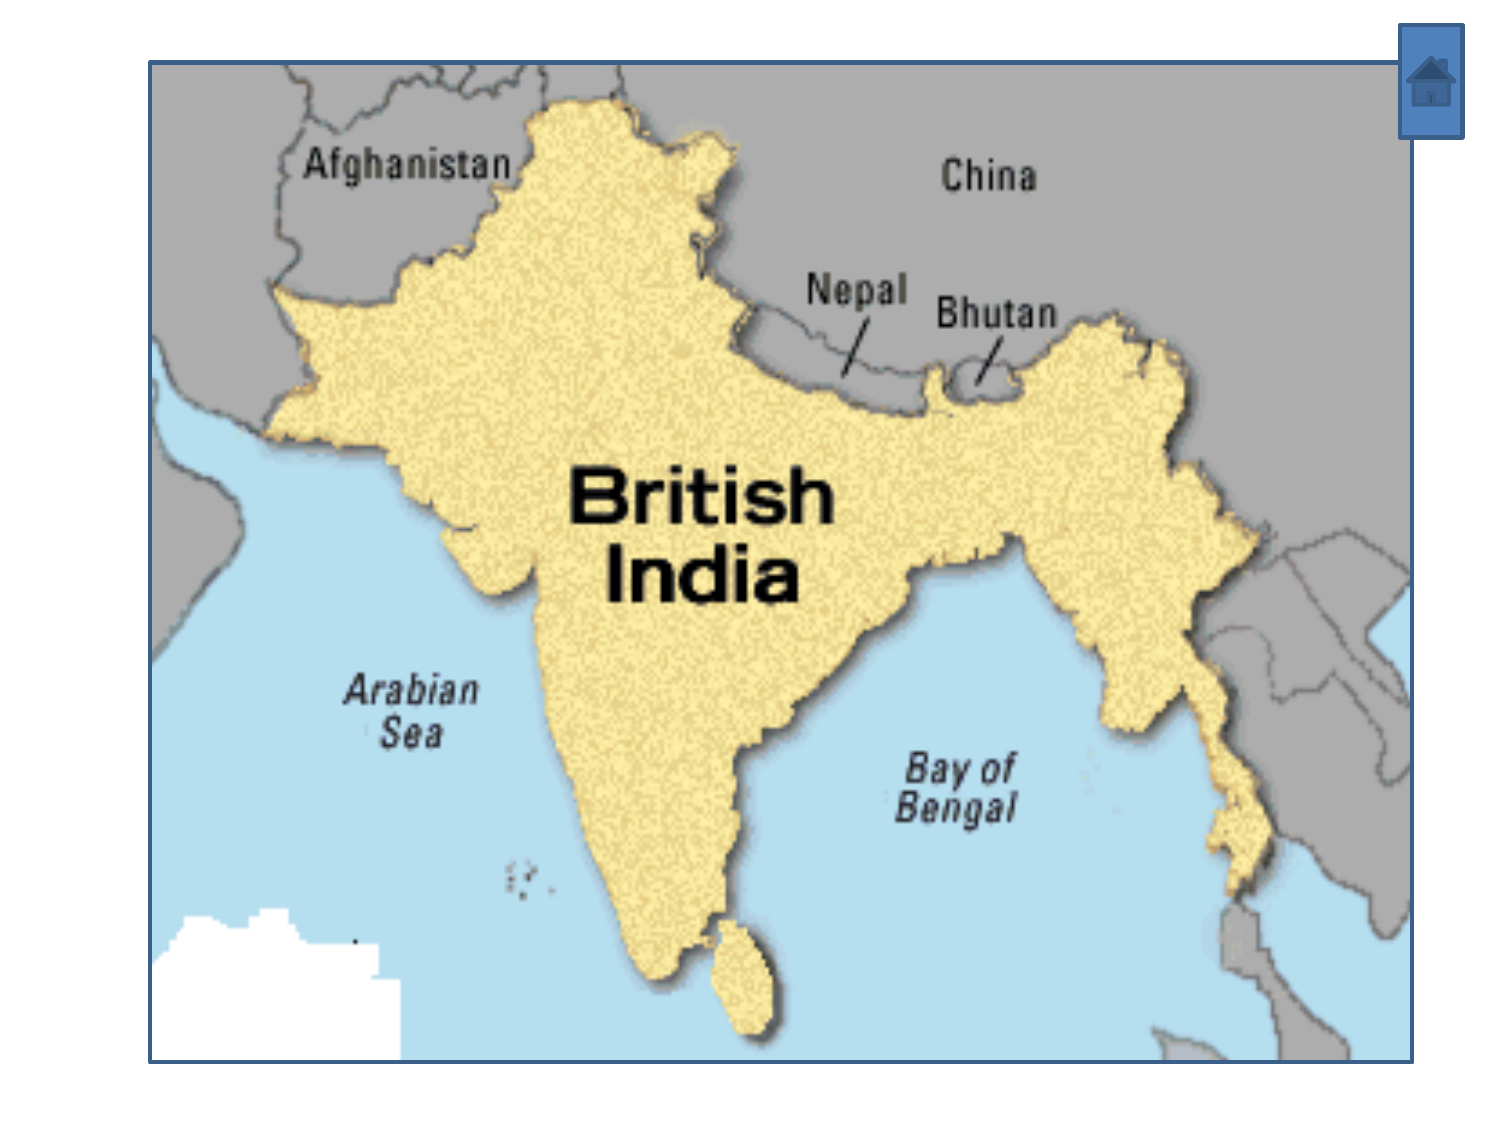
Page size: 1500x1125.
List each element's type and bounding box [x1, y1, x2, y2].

text_box [1398, 23, 1465, 140]
text_box [148, 60, 1414, 1064]
